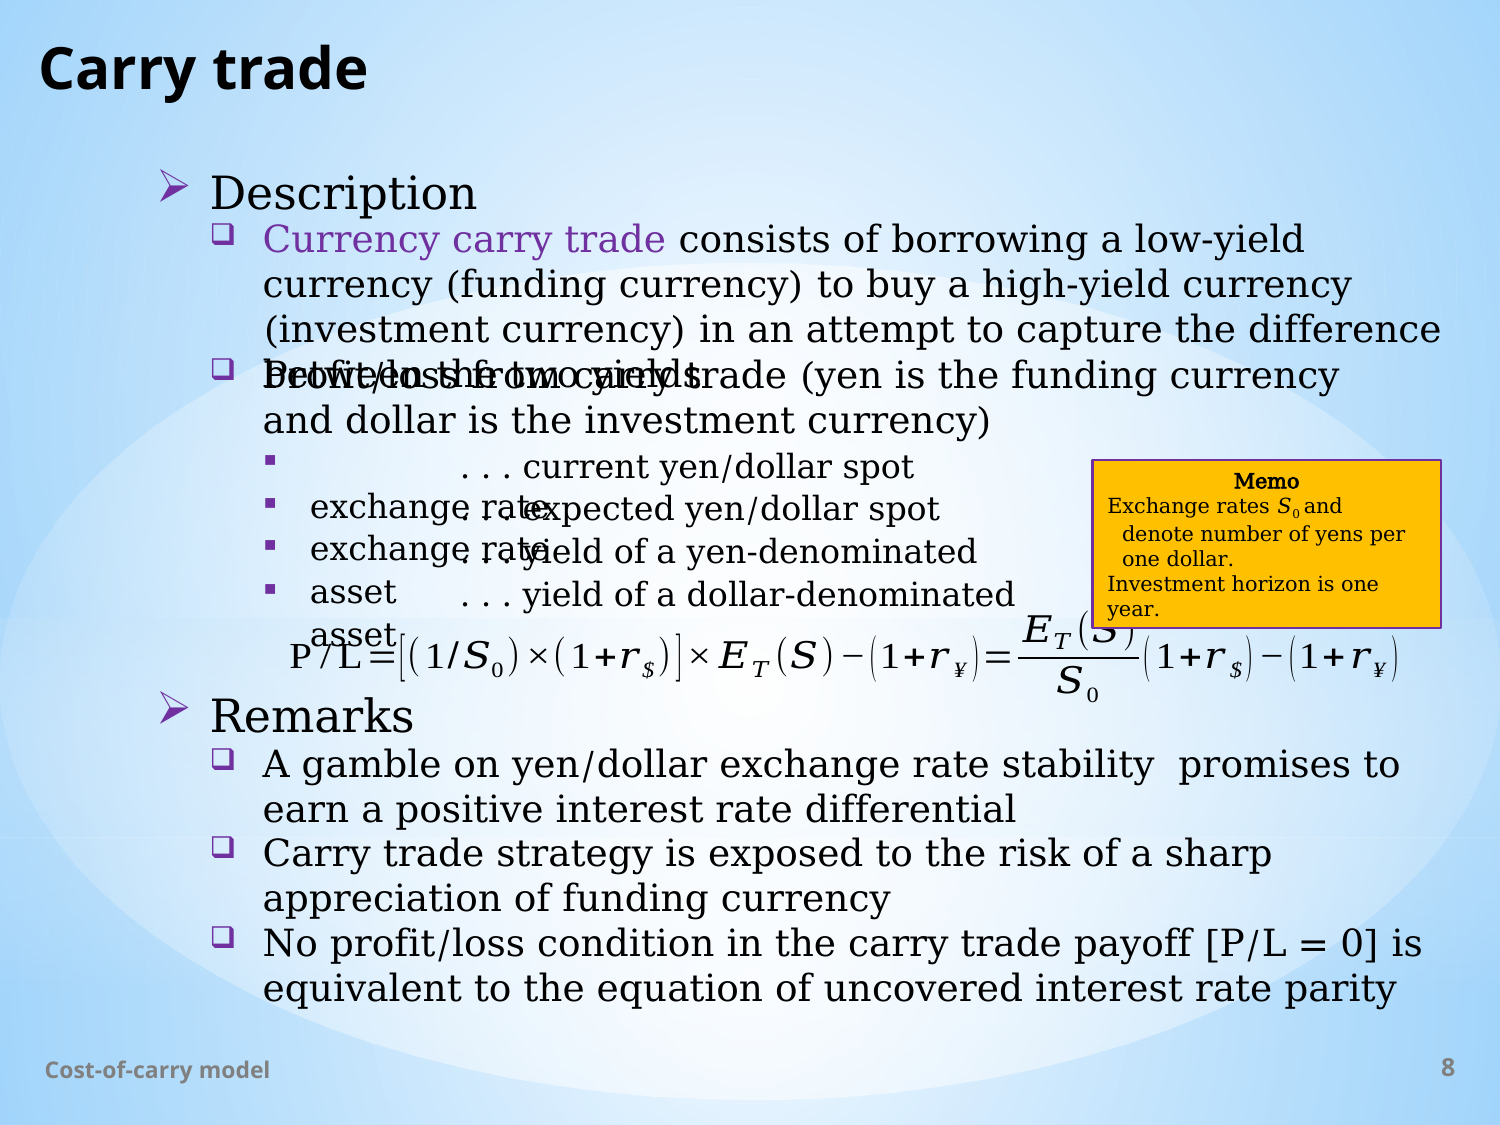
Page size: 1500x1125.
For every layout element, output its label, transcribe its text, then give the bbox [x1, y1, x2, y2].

footer Cost-of-carry model [29, 1039, 573, 1099]
text_box Description [141, 156, 514, 227]
text_box Remarks [141, 679, 514, 749]
title Carry trade [23, 23, 514, 130]
text_box Currency carry trade consists of borrowing a low-yield currency (funding currency) to buy a high-yield currency (investment currency) in an attempt to capture the difference between the two yields [194, 208, 1495, 403]
text_box Profit/loss from carry trade (yen is the funding currency and dollar is the investment currency) [194, 403, 1400, 449]
text_box No profit/loss condition in the carry trade payoff [P/L = 0] is equivalent to the equation of uncovered interest rate parity [194, 911, 1460, 1016]
slide_number 8 [1175, 1039, 1471, 1099]
